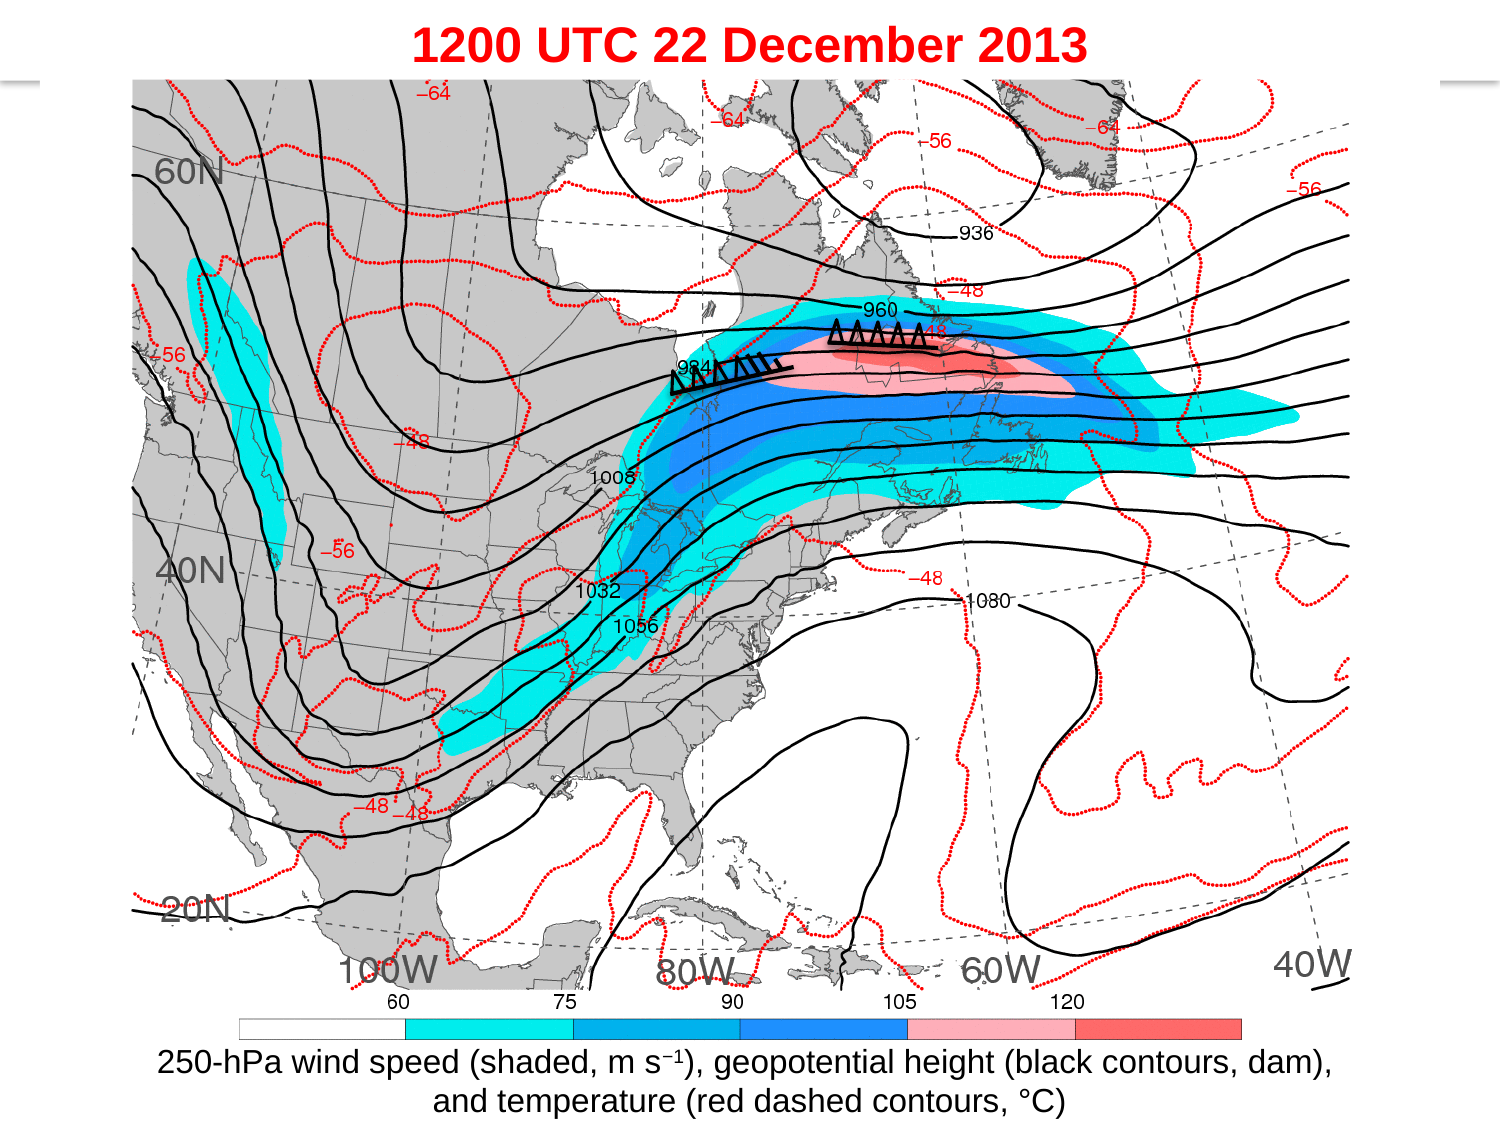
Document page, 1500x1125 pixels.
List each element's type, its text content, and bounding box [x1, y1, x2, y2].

text_box 250-hPa wind speed (shaded, m s−1), geopotential height (black contours, dam), and temperature (red dashed contours, °C) [0, 1027, 1500, 1125]
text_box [39, 30, 1441, 1042]
text_box 1200 UTC 22 December 2013 [0, 0, 1500, 80]
